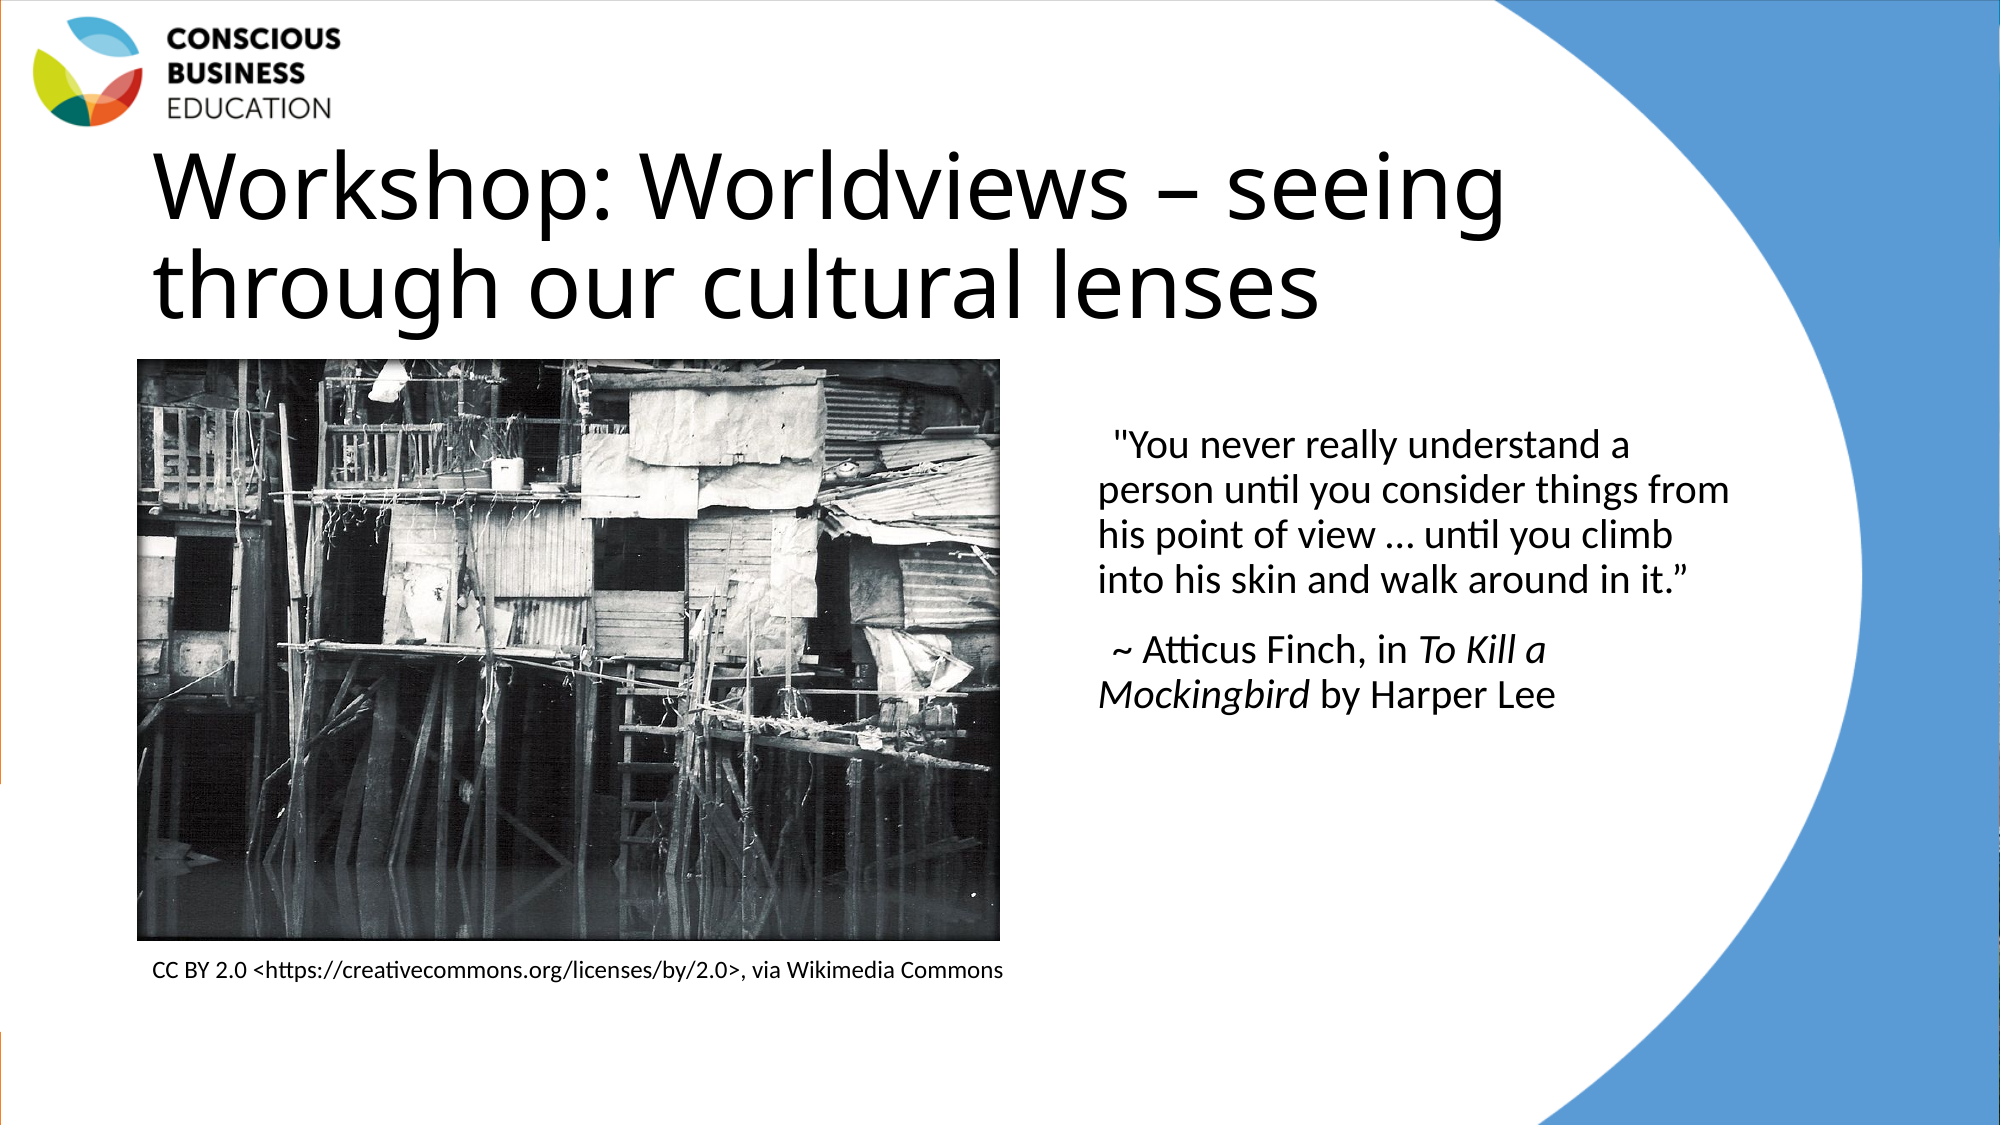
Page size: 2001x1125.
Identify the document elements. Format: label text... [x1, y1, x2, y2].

text_box Workshop: Worldviews – seeing through our cultural lenses [137, 132, 1703, 359]
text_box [137, 359, 1027, 993]
text_box "You never really understand a person until you consider things from his point of view … until you climb into his skin and walk around in it.” ~ Atticus Finch, in To Kill a Mockingbird by Harper Lee [1082, 414, 1748, 1054]
picture [0, 0, 2000, 1125]
